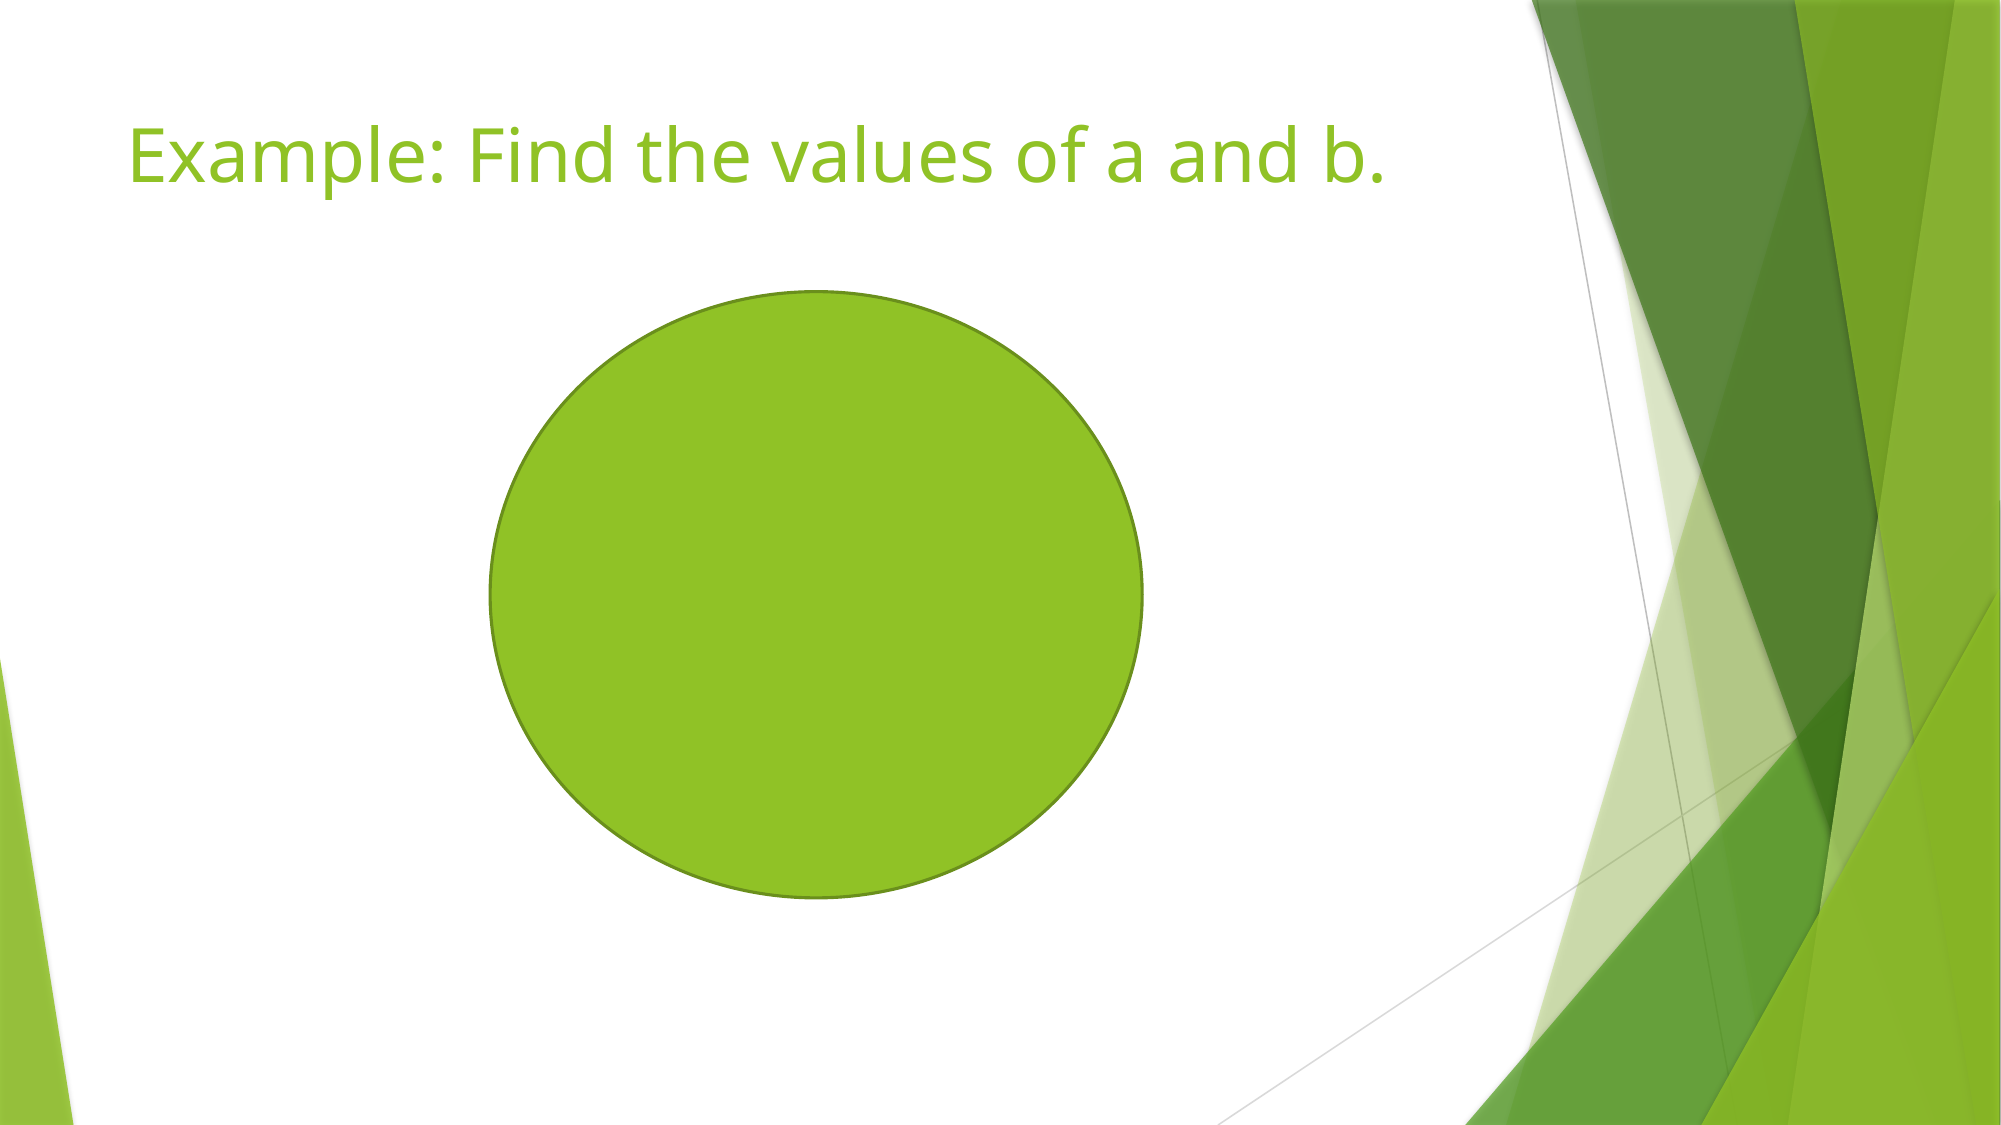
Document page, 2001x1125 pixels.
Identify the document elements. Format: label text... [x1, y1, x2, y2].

text_box [488, 290, 1144, 900]
title Example: Find the values of a and b. [111, 99, 1522, 317]
